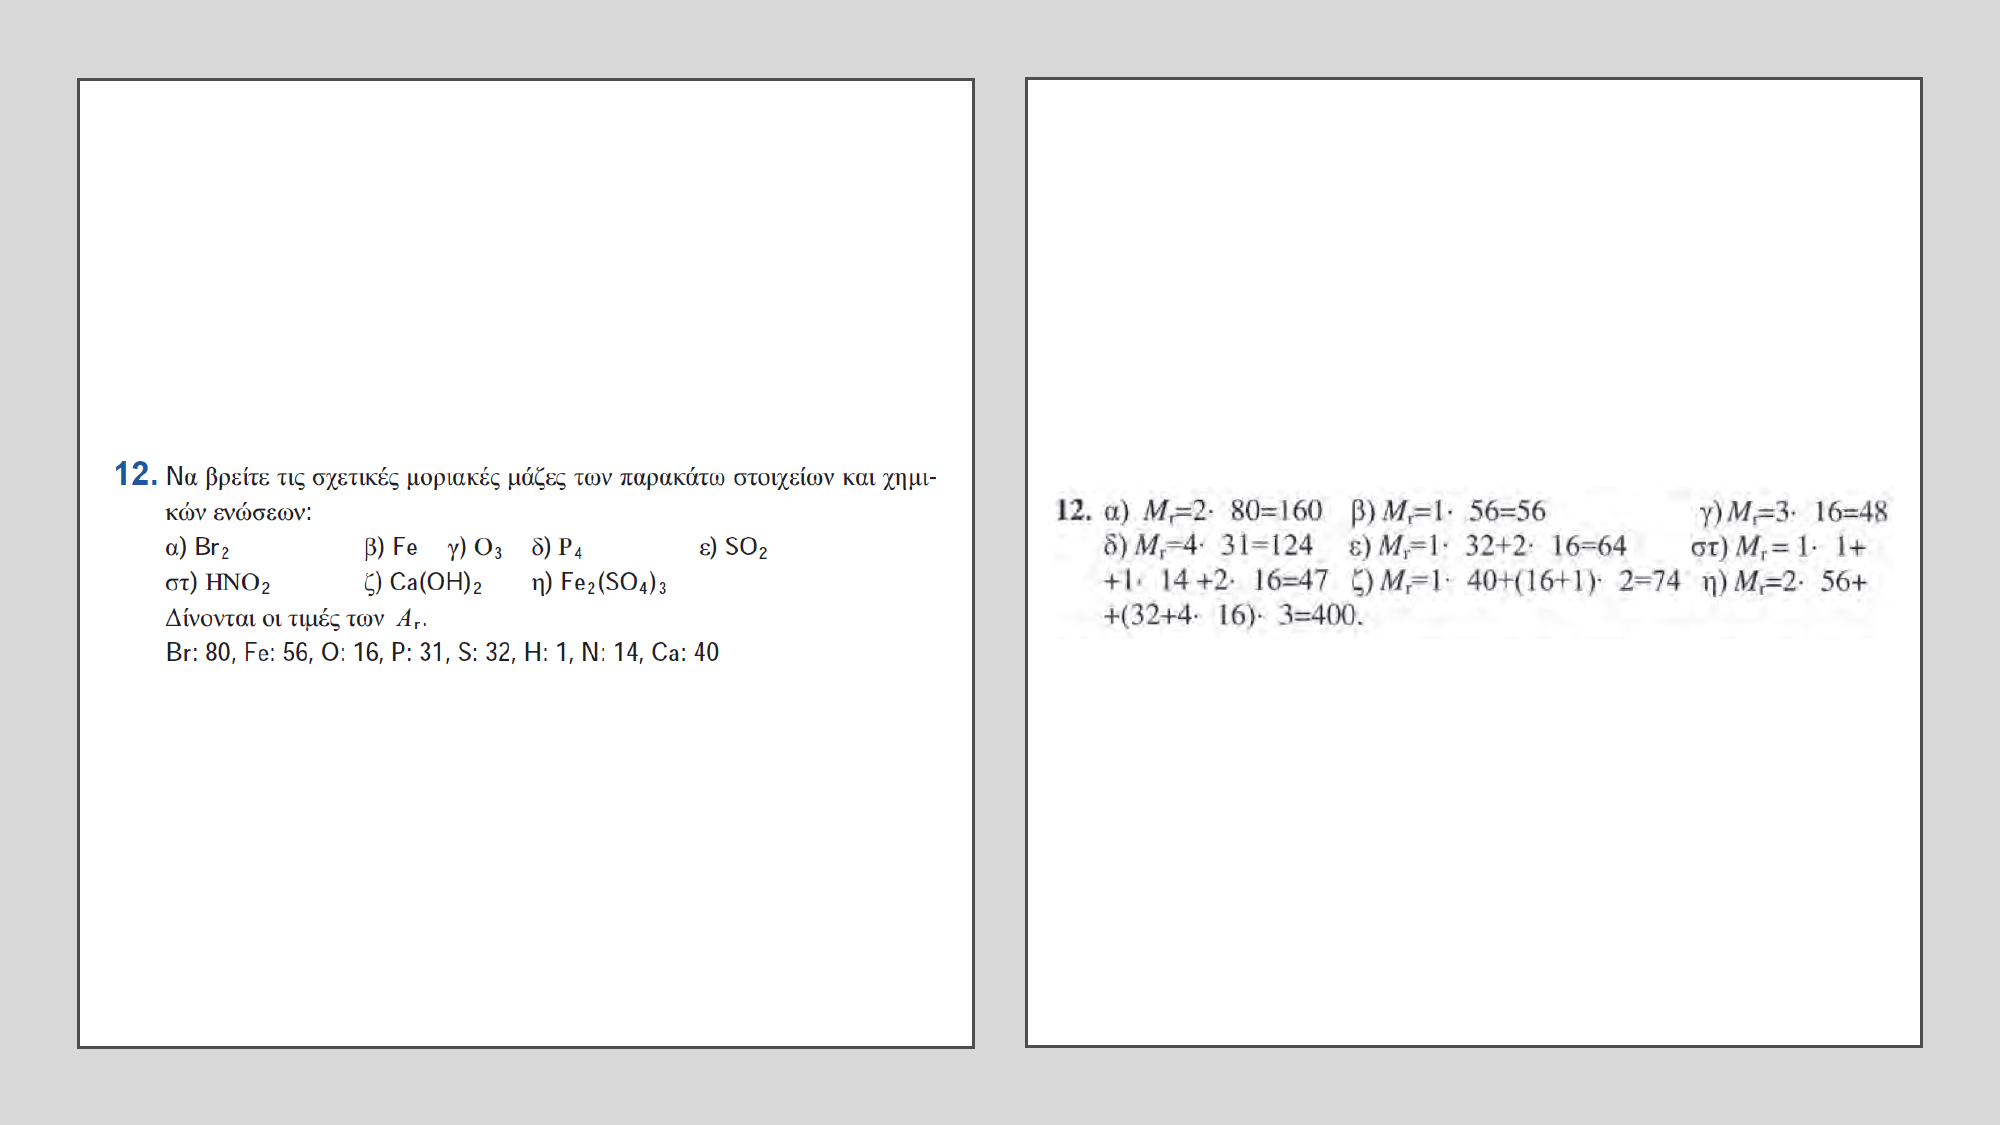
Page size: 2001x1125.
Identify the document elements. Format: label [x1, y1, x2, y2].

text_box [0, 0, 2000, 1125]
text_box [77, 79, 975, 1048]
picture [1053, 486, 1895, 639]
picture [105, 448, 947, 679]
text_box [1025, 78, 1923, 1047]
